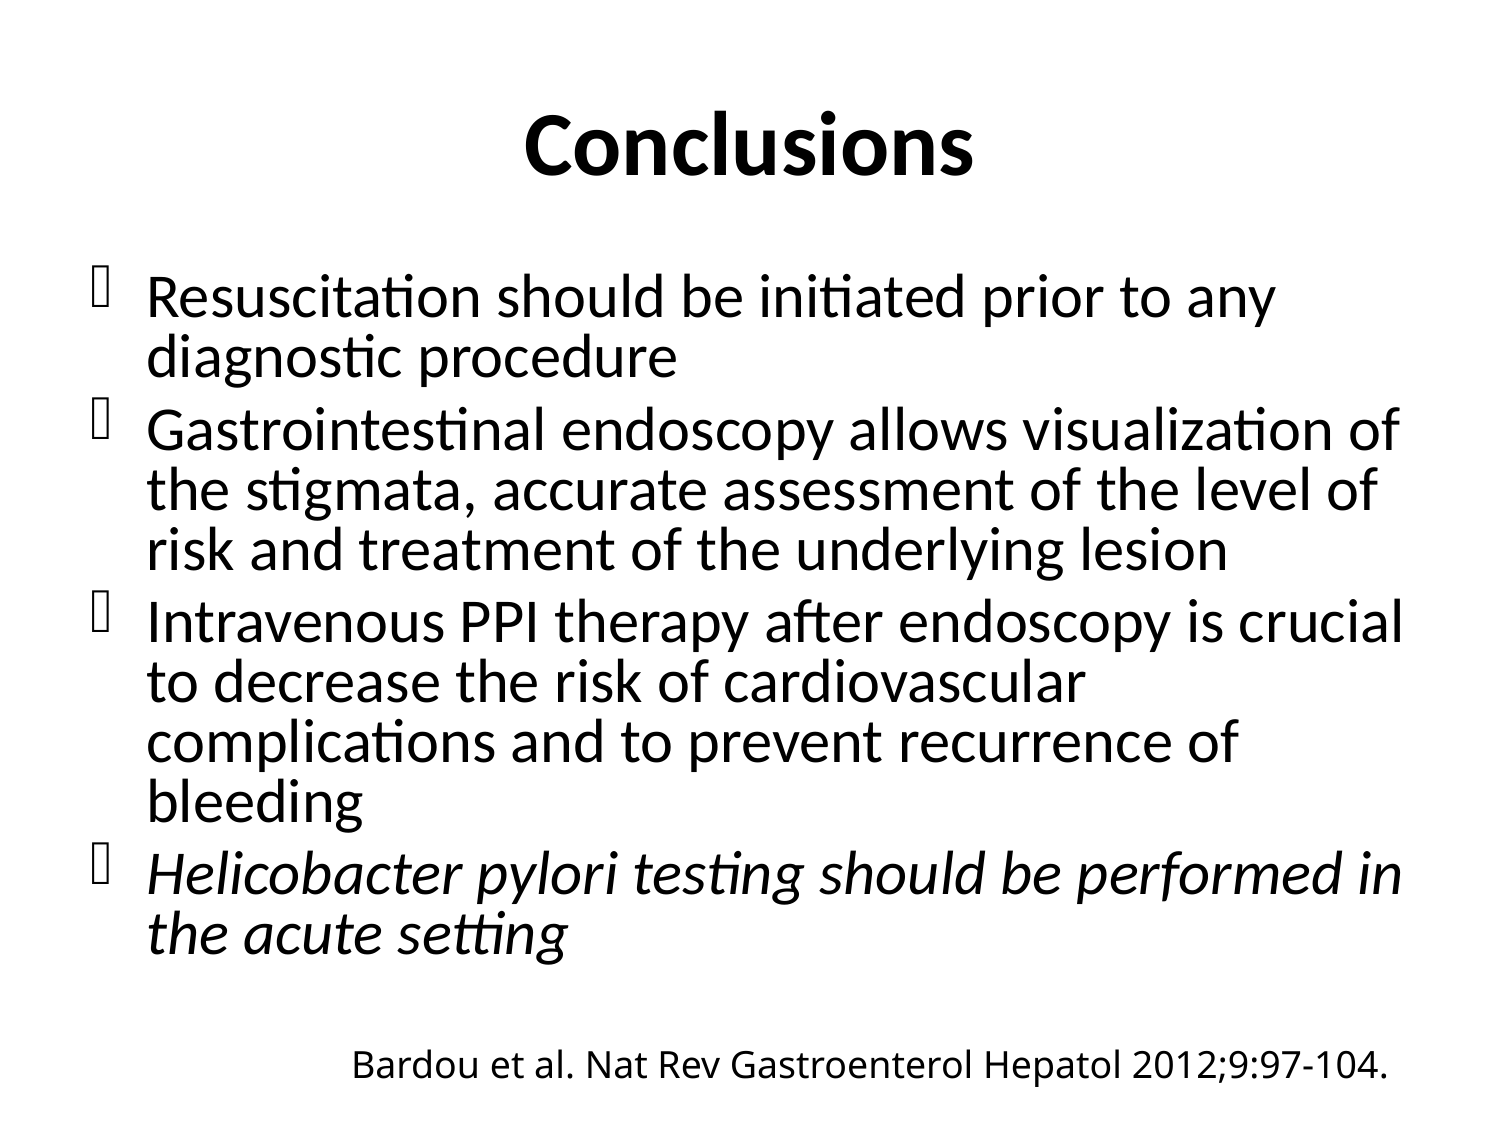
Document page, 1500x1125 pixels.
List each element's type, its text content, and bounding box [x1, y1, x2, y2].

title Conclusions [74, 44, 1426, 233]
list Resuscitation should be initiated prior to any diagnostic procedure Gastrointestinal endoscopy allows visualization of the stigmata, accurate assessment of the level of risk and treatment of the underlying lesion Intravenous PPI therapy after endoscopy is crucial to decrease the risk of cardiovascular complications and to prevent recurrence of bleeding Helicobacter pylori testing should be performed in the acute setting [74, 262, 1426, 1006]
text_box Bardou et al. Nat Rev Gastroenterol Hepatol 2012;9:97-104. [135, 1033, 1405, 1125]
